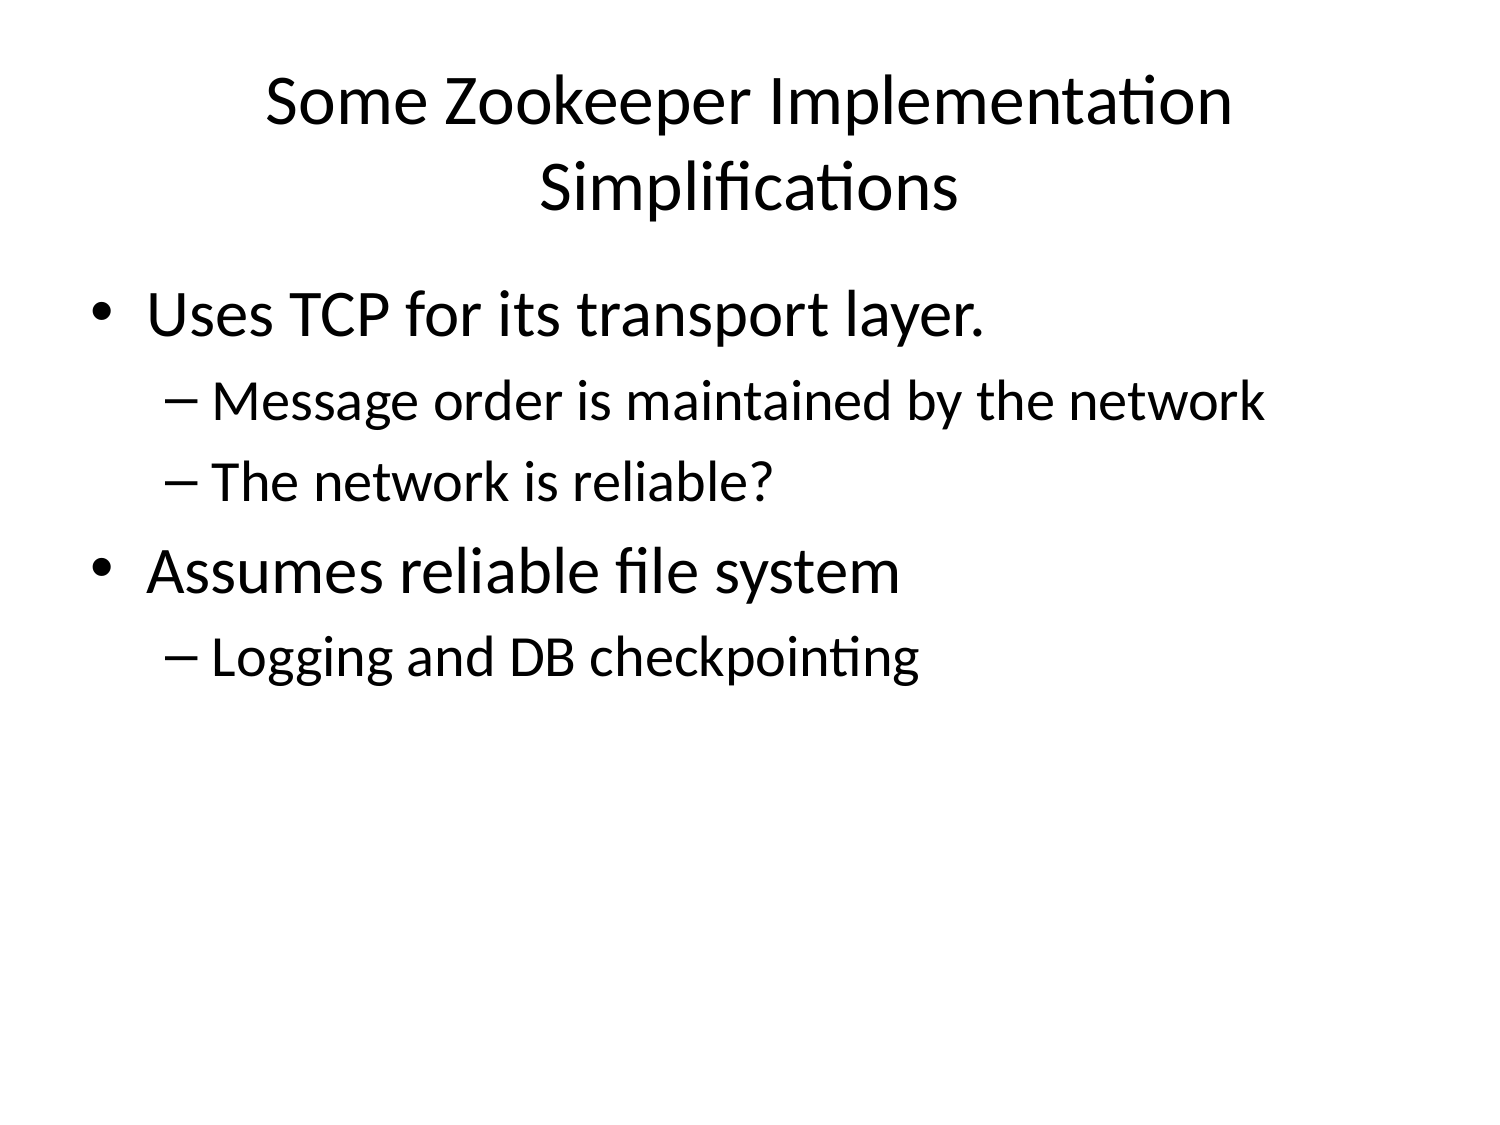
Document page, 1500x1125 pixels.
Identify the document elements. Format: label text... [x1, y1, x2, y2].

title Some Zookeeper Implementation Simplifications [75, 45, 1425, 233]
list Uses TCP for its transport layer. Message order is maintained by the network The network is reliable? Assumes reliable file system Logging and DB checkpointing [75, 262, 1425, 1005]
